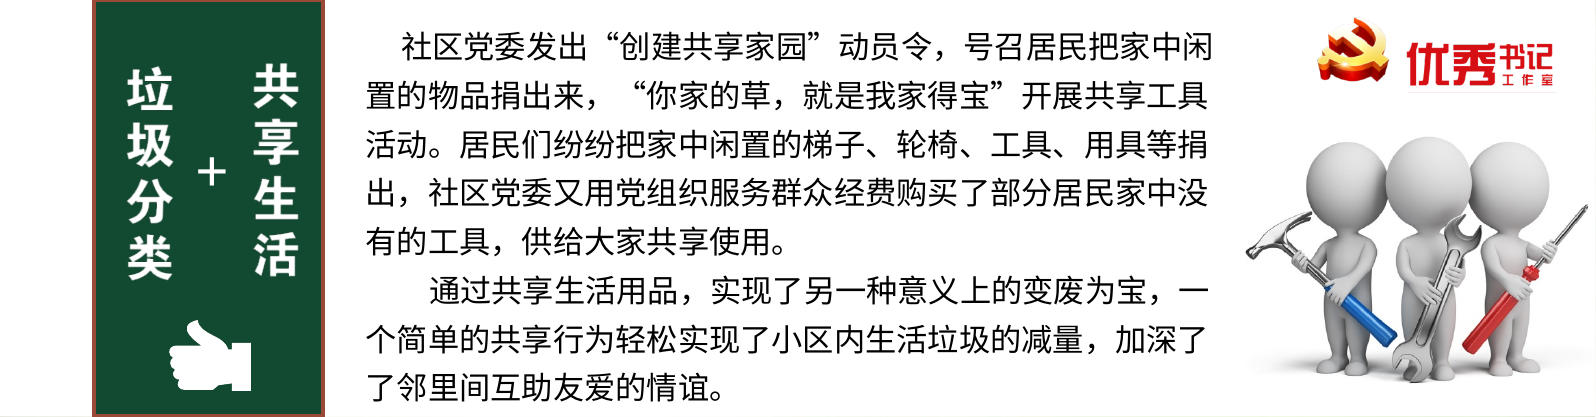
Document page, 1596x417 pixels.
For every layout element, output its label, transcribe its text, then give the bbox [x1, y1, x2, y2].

text_box [0, 0, 92, 417]
picture [219, 30, 326, 329]
text_box [325, 0, 1596, 417]
text_box [169, 330, 251, 391]
picture [93, 32, 200, 339]
text_box + [205, 126, 214, 212]
text_box 社区党委发出“创建共享家园”动员令，号召居民把家中闲置的物品捐出来，“你家的草，就是我家得宝”开展共享工具活动。居民们纷纷把家中闲置的梯子、轮椅、工具、用具等捐出，社区党委又用党组织服务群众经费购买了部分居民家中没有的工具，供给大家共享使用。 通过共享生活用品，实现了另一种意义上的变废为宝，一个简单的共享行为轻松实现了小区内生活垃圾的减量，加深了了邻里间互助友爱的情谊。 [350, 9, 1244, 414]
text_box [92, 212, 325, 417]
text_box [92, 0, 325, 126]
picture [1238, 0, 1596, 392]
